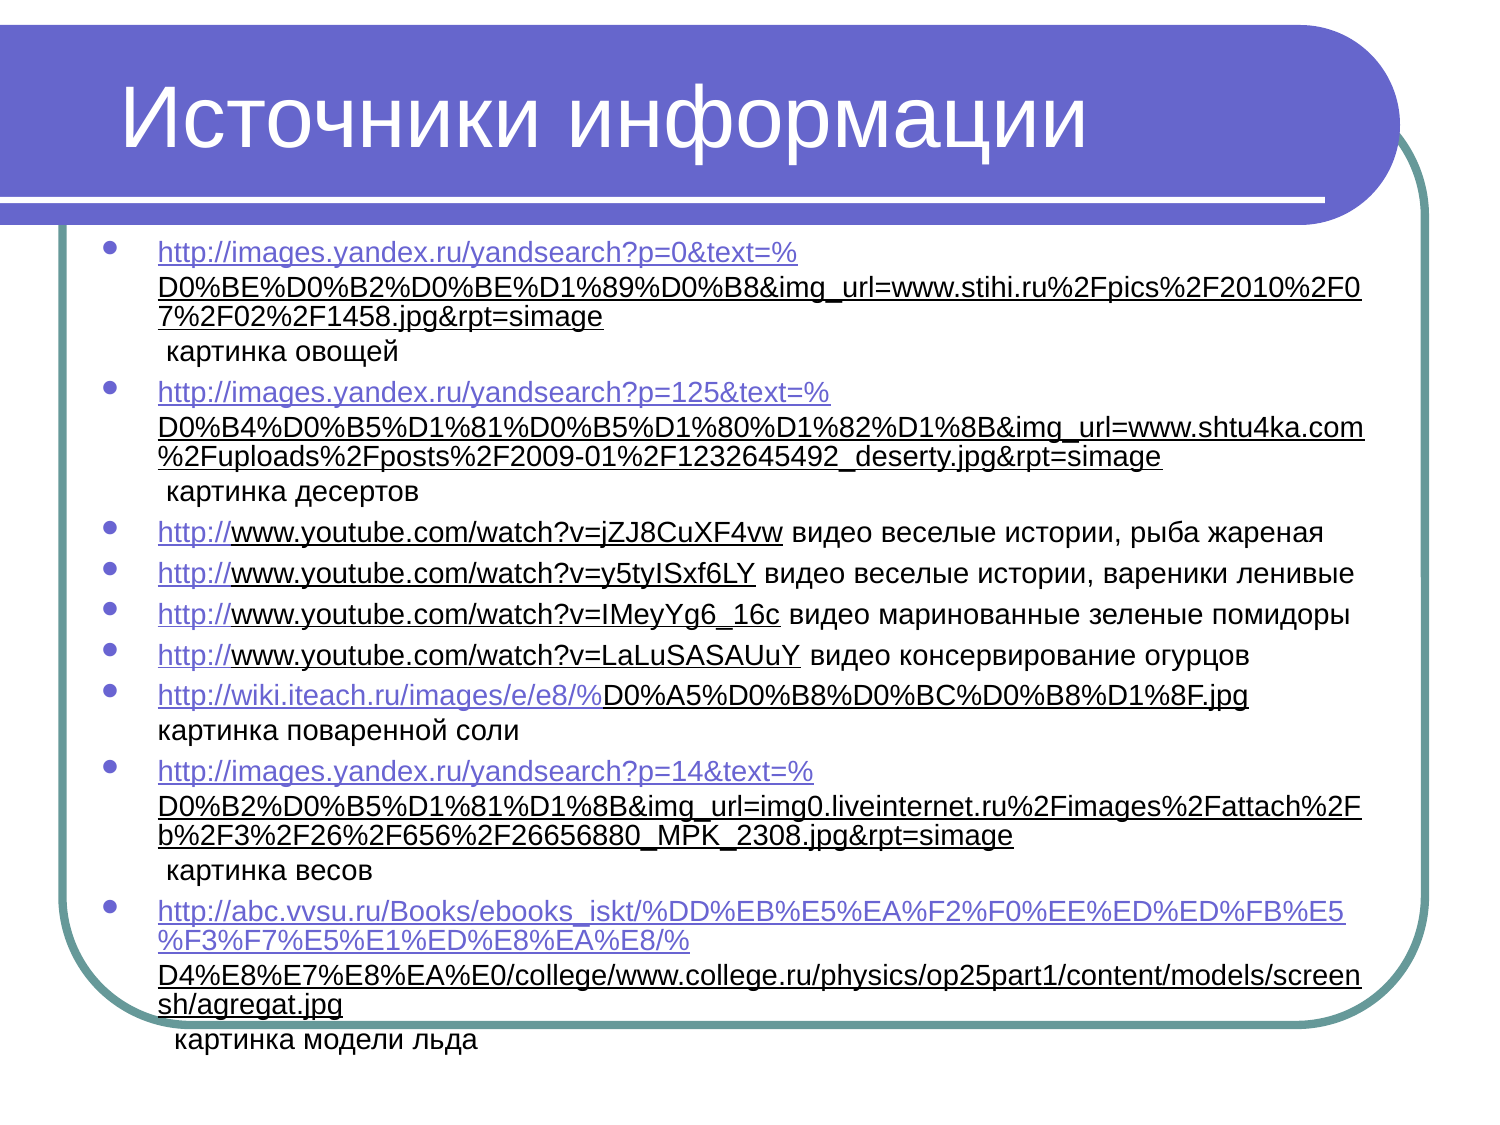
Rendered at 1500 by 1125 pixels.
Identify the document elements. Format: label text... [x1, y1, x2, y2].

list http://images.yandex.ru/yandsearch?p=0&text=%D0%BE%D0%B2%D0%BE%D1%89%D0%B8&img_url=www.stihi.ru%2Fpics%2F2010%2F07%2F02%2F1458.jpg&rpt=simage картинка овощей http://images.yandex.ru/yandsearch?p=125&text=%D0%B4%D0%B5%D1%81%D0%B5%D1%80%D1%82%D1%8B&img_url=www.shtu4ka.com%2Fuploads%2Fposts%2F2009-01%2F1232645492_deserty.jpg&rpt=simage картинка десертов http://www.youtube.com/watch?v=jZJ8CuXF4vw видео веселые истории, рыба жареная http://www.youtube.com/watch?v=y5tyISxf6LY видео веселые истории, вареники ленивые http://www.youtube.com/watch?v=IMeyYg6_16c видео маринованные зеленые помидоры http://www.youtube.com/watch?v=LaLuSASAUuY видео консервирование огурцов http://wiki.iteach.ru/images/e/e8/%D0%A5%D0%B8%D0%BC%D0%B8%D1%8F.jpg картинка поваренной соли http://images.yandex.ru/yandsearch?p=14&text=%D0%B2%D0%B5%D1%81%D1%8B&img_url=img0.liveinternet.ru%2Fimages%2Fattach%2Fb%2F3%2F26%2F656%2F26656880_MPK_2308.jpg&rpt=simage картинка весов http://abc.vvsu.ru/Books/ebooks_iskt/%DD%EB%E5%EA%F2%F0%EE%ED%ED%FB%E5%F3%F7%E5%E1%ED%E8%EA%E8/%D4%E8%E7%E8%EA%E0/college/www.college.ru/physics/op25part1/content/models/screensh/agregat.jpg картинка модели льда [86, 226, 1387, 952]
title Источники информации [32, 37, 1347, 188]
